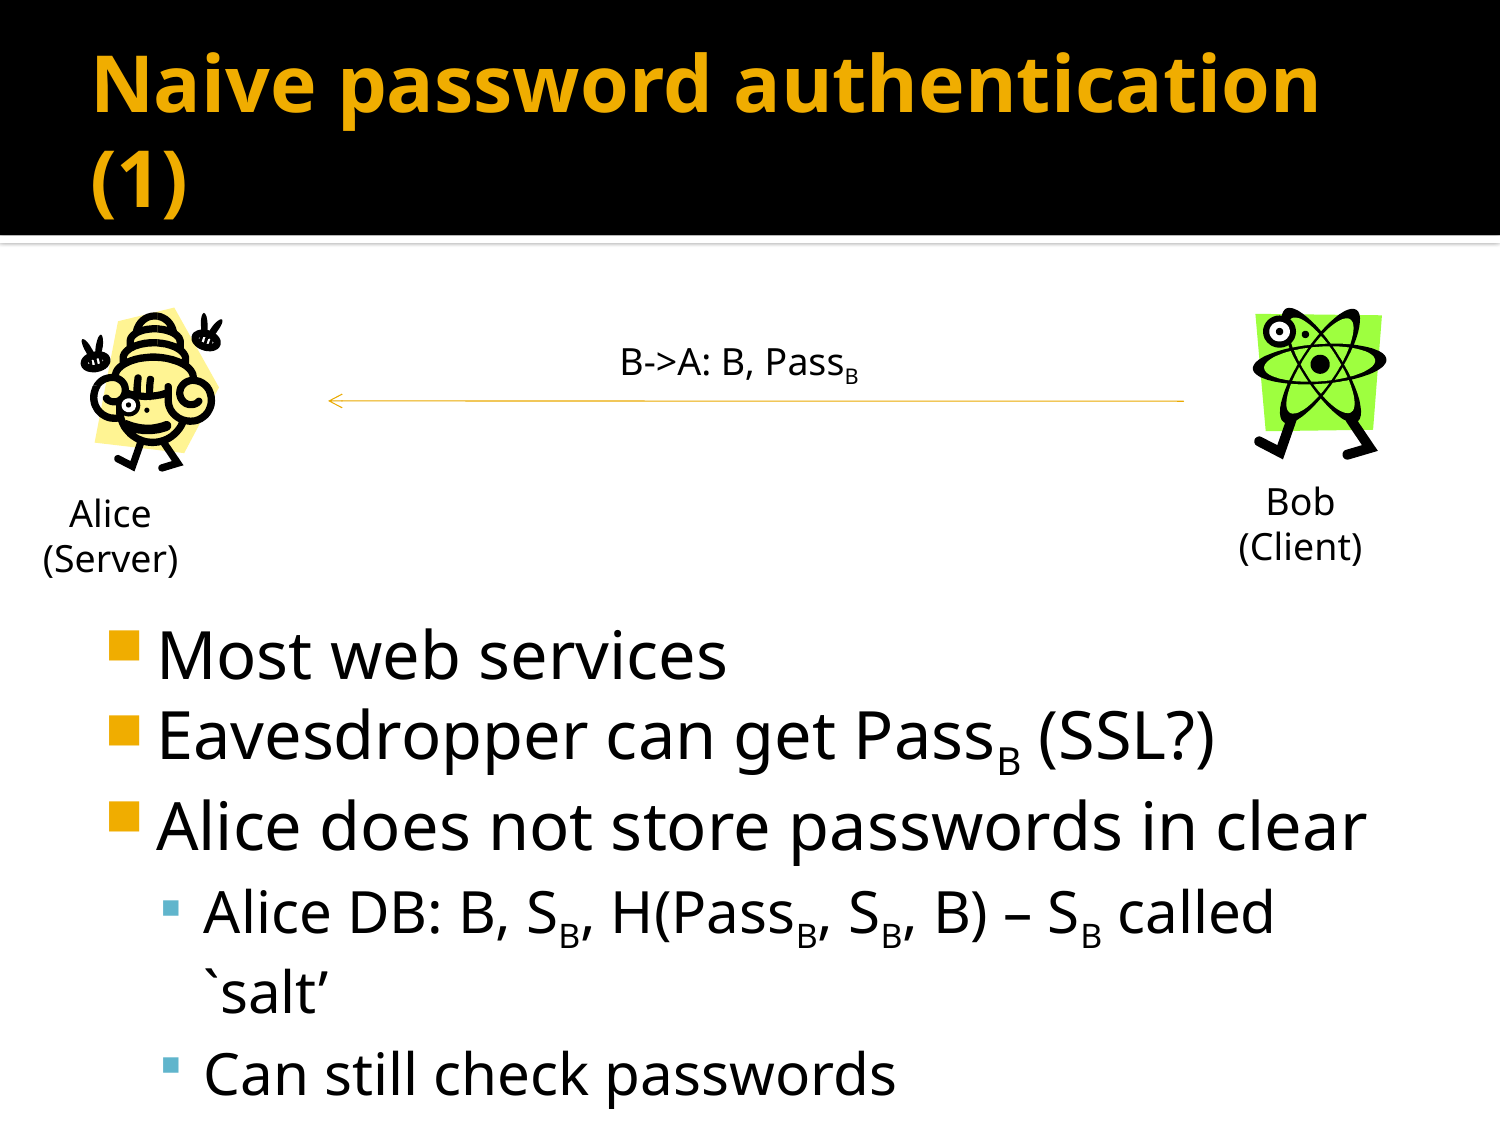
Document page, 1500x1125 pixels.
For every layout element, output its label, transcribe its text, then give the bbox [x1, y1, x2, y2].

text_box Alice (Server) [28, 482, 193, 588]
picture [1252, 304, 1387, 461]
text_box B->A: B, PassB [604, 330, 874, 397]
text_box Bob (Client) [1223, 470, 1378, 576]
list Most web services Eavesdropper can get PassB (SSL?) Alice does not store passwords in clear Alice DB: B, SB, H(PassB, SB, B) – SB called `salt’ Can still check passwords [75, 597, 1425, 1050]
picture [80, 307, 224, 472]
title Naive password authentication (1) [75, 25, 1425, 231]
